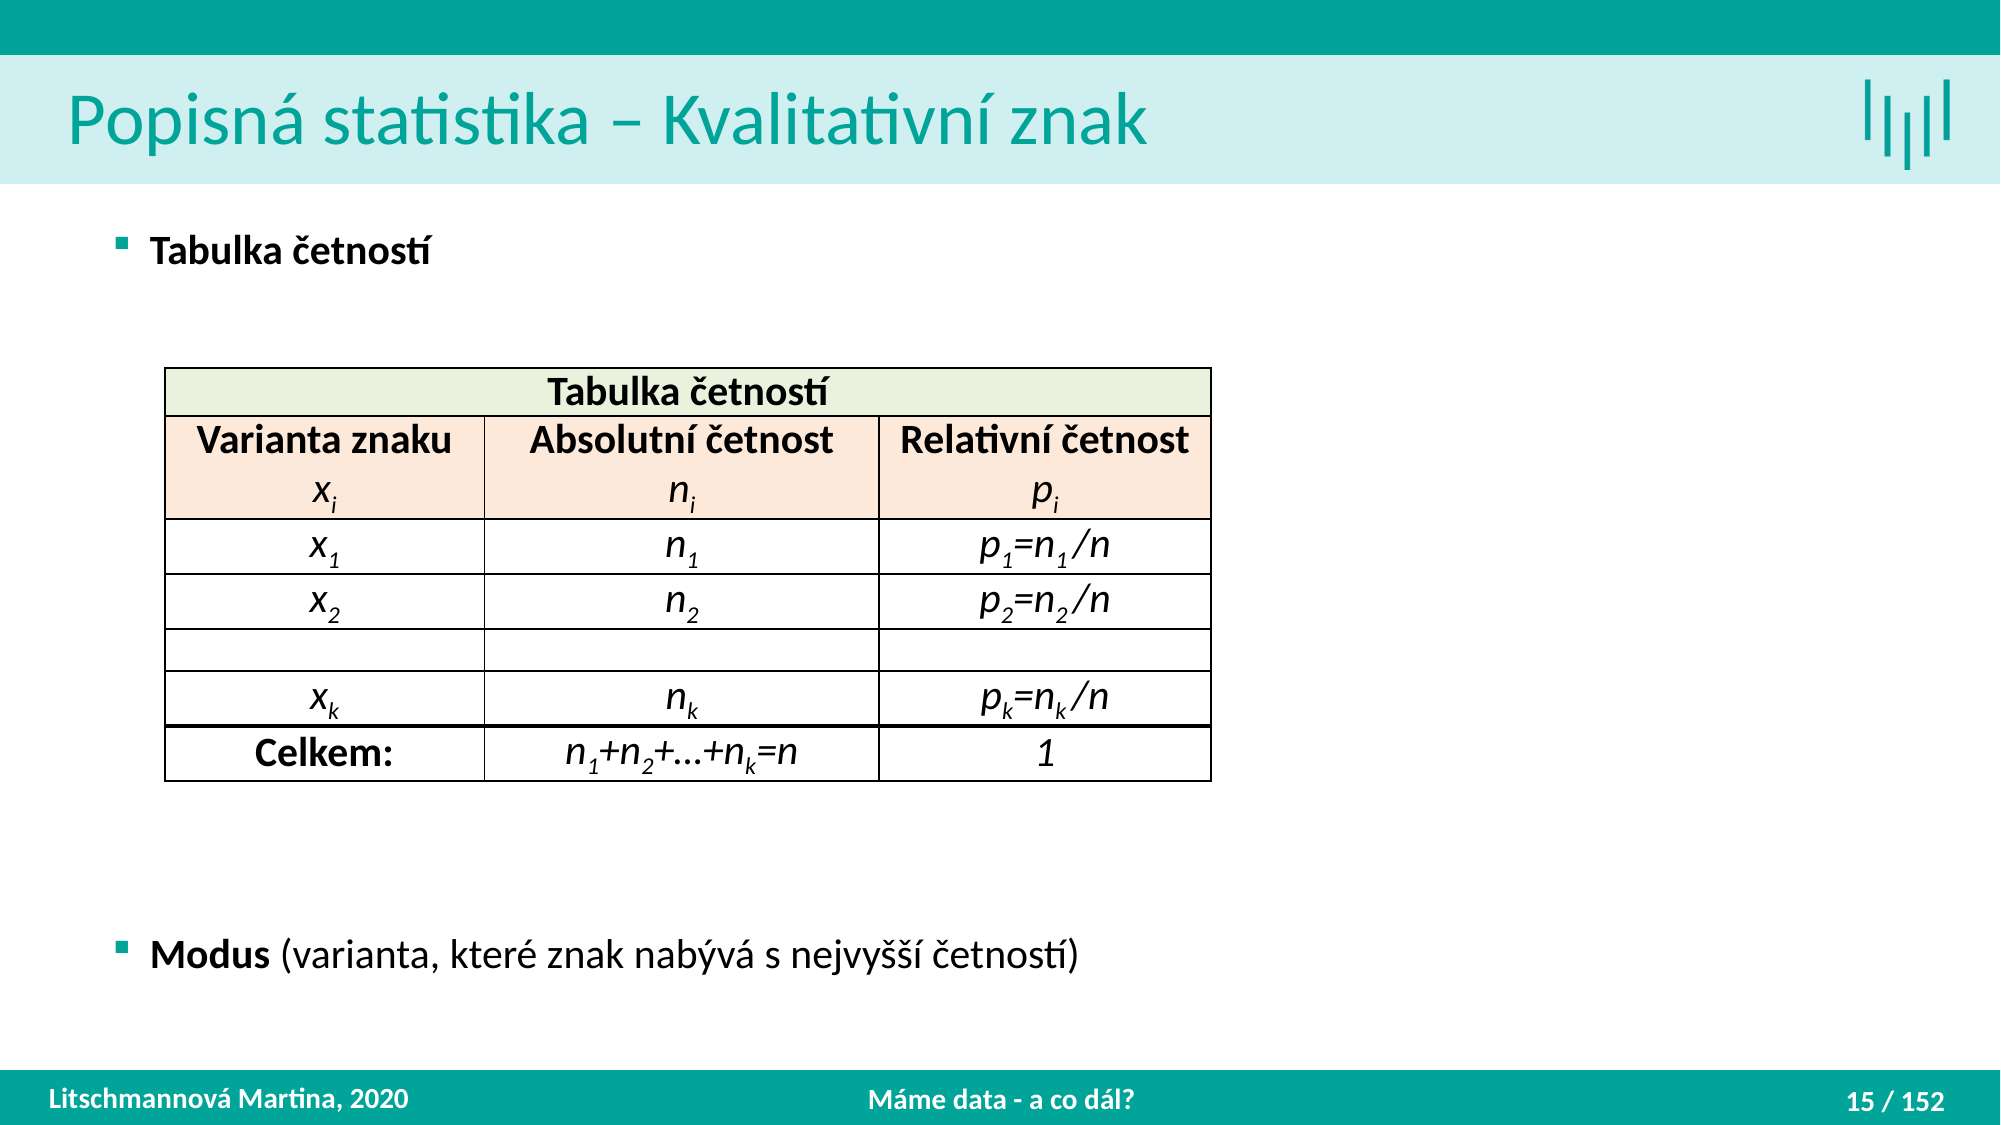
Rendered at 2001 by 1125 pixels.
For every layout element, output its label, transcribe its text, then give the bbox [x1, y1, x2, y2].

footer Máme data - a co dál? [664, 1070, 1340, 1125]
table_header Tabulka četností [166, 369, 1210, 415]
table_cell Absolutní četnost ni [485, 417, 878, 518]
slide_number 15 / 152 [1509, 1072, 1960, 1125]
table_cell nk [485, 672, 878, 724]
table_cell Relativní četnost pi [880, 417, 1210, 518]
table_cell p1=n1 /n [880, 520, 1210, 573]
table_cell x1 [166, 520, 484, 573]
table_cell Varianta znaku xi [166, 417, 484, 518]
table_cell p2=n2 /n [880, 575, 1210, 628]
table_cell 1 [880, 728, 1210, 780]
table_cell n1+n2+…+nk=n [485, 728, 878, 780]
table_cell [166, 630, 484, 670]
picture [1852, 69, 1960, 178]
table_cell pk=nk /n [880, 672, 1210, 724]
table_cell x2 [166, 575, 484, 628]
table_cell n2 [485, 575, 878, 628]
slide_number Litschmannová Martina, 2020 [33, 1070, 484, 1124]
list Tabulka četností Modus (varianta, které znak nabývá s nejvyšší četností) [97, 220, 1923, 1014]
table_cell [880, 630, 1210, 670]
table_cell n1 [485, 520, 878, 573]
list Popisná statistika – Kvalitativní znak [52, 59, 1835, 181]
table_cell Celkem: [166, 728, 484, 780]
table_cell xk [166, 672, 484, 724]
table_cell [485, 630, 878, 670]
